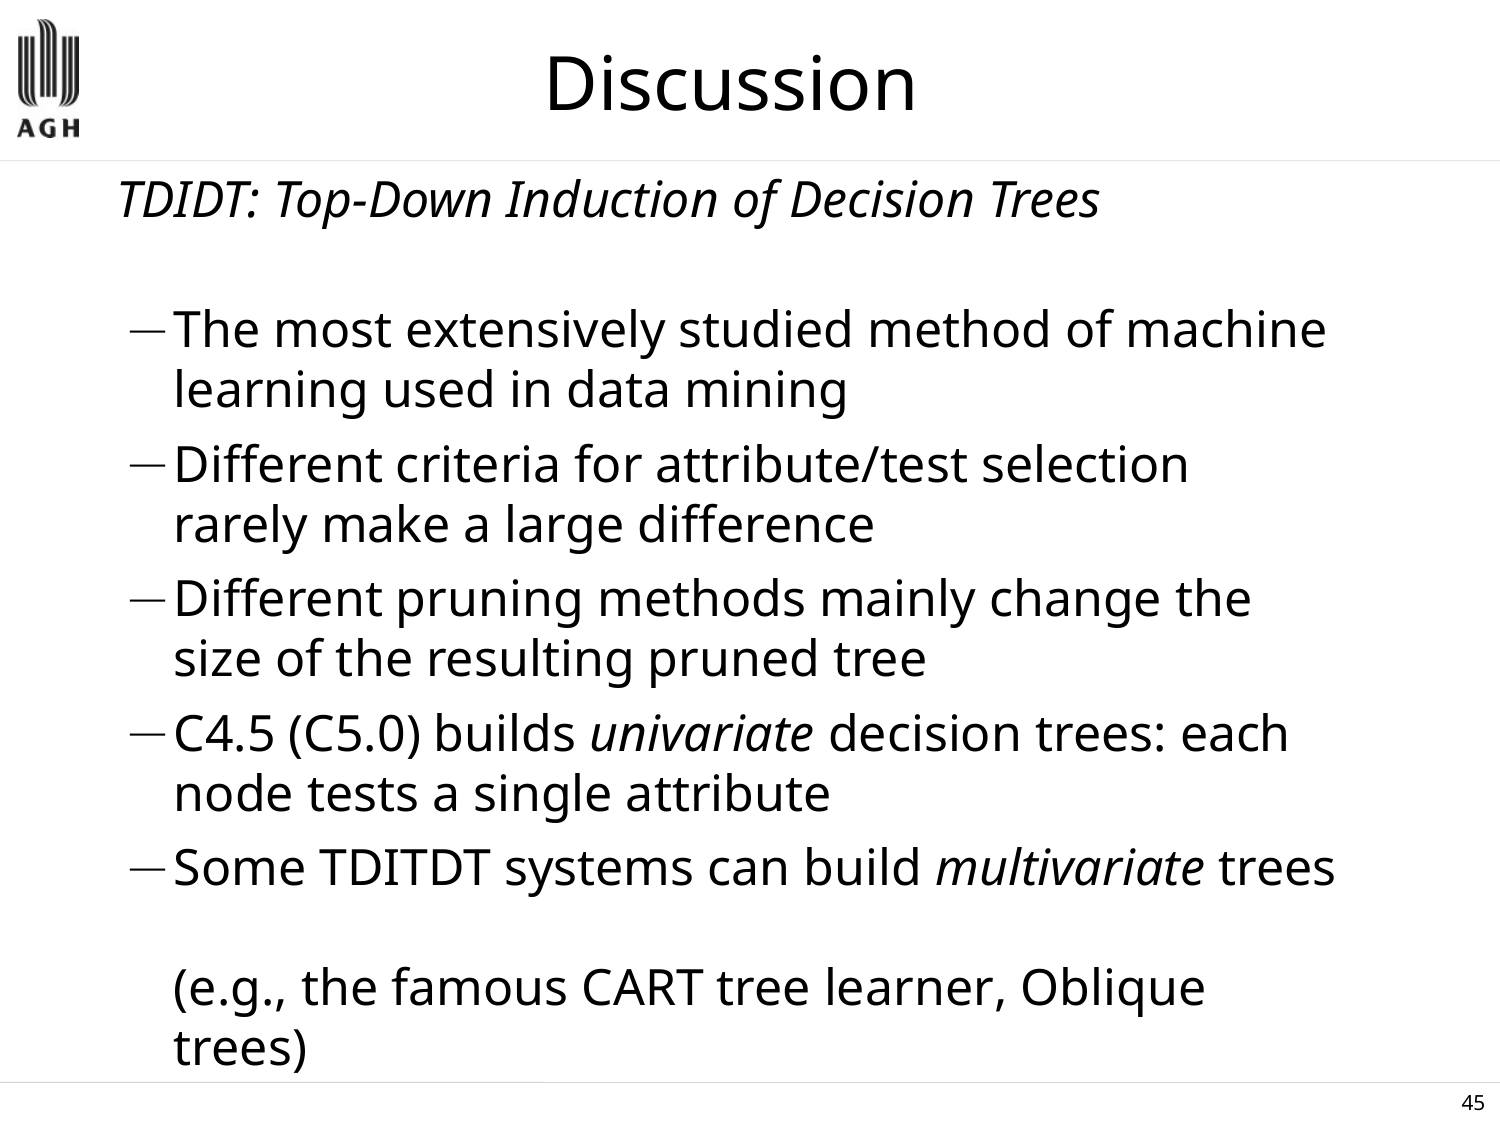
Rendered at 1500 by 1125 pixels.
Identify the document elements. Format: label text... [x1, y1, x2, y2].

picture [17, 19, 79, 138]
list The most extensively studied method of machine learning used in data mining Different criteria for attribute/test selection rarely make a large difference Different pruning methods mainly change the size of the resulting pruned tree C4.5 (C5.0) builds univariate decision trees: each node tests a single attribute Some TDITDT systems can build multivariate trees (e.g., the famous CART tree learner, Oblique trees) [115, 290, 1354, 1084]
title Discussion [111, 0, 1350, 160]
text_box TDIDT: Top-Down Induction of Decision Trees [101, 160, 1398, 272]
